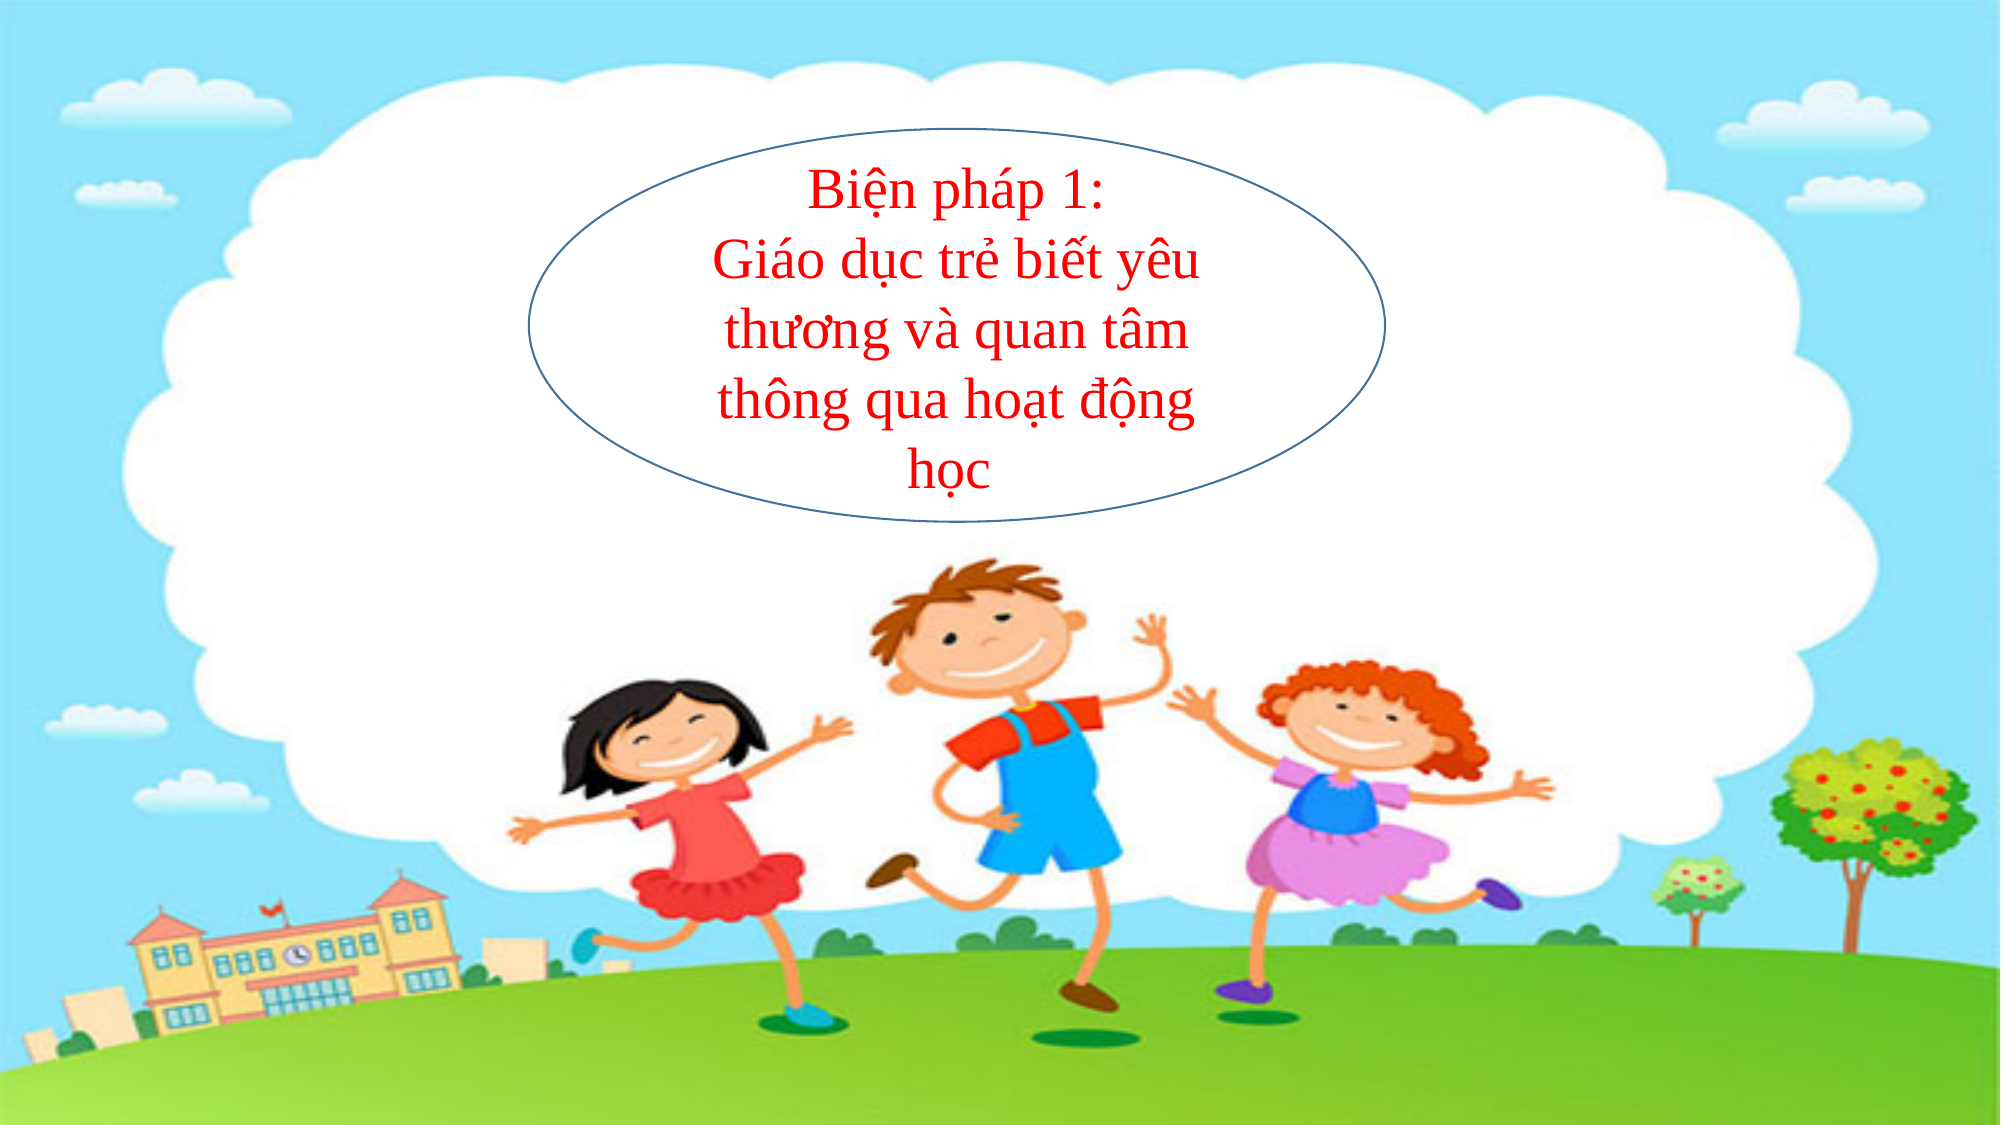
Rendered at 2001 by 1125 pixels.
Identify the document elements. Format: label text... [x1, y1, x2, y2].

picture [0, 0, 2001, 1125]
text_box Biện pháp 1: Giáo dục trẻ biết yêu thương và quan tâm thông qua hoạt động học [527, 127, 1387, 523]
